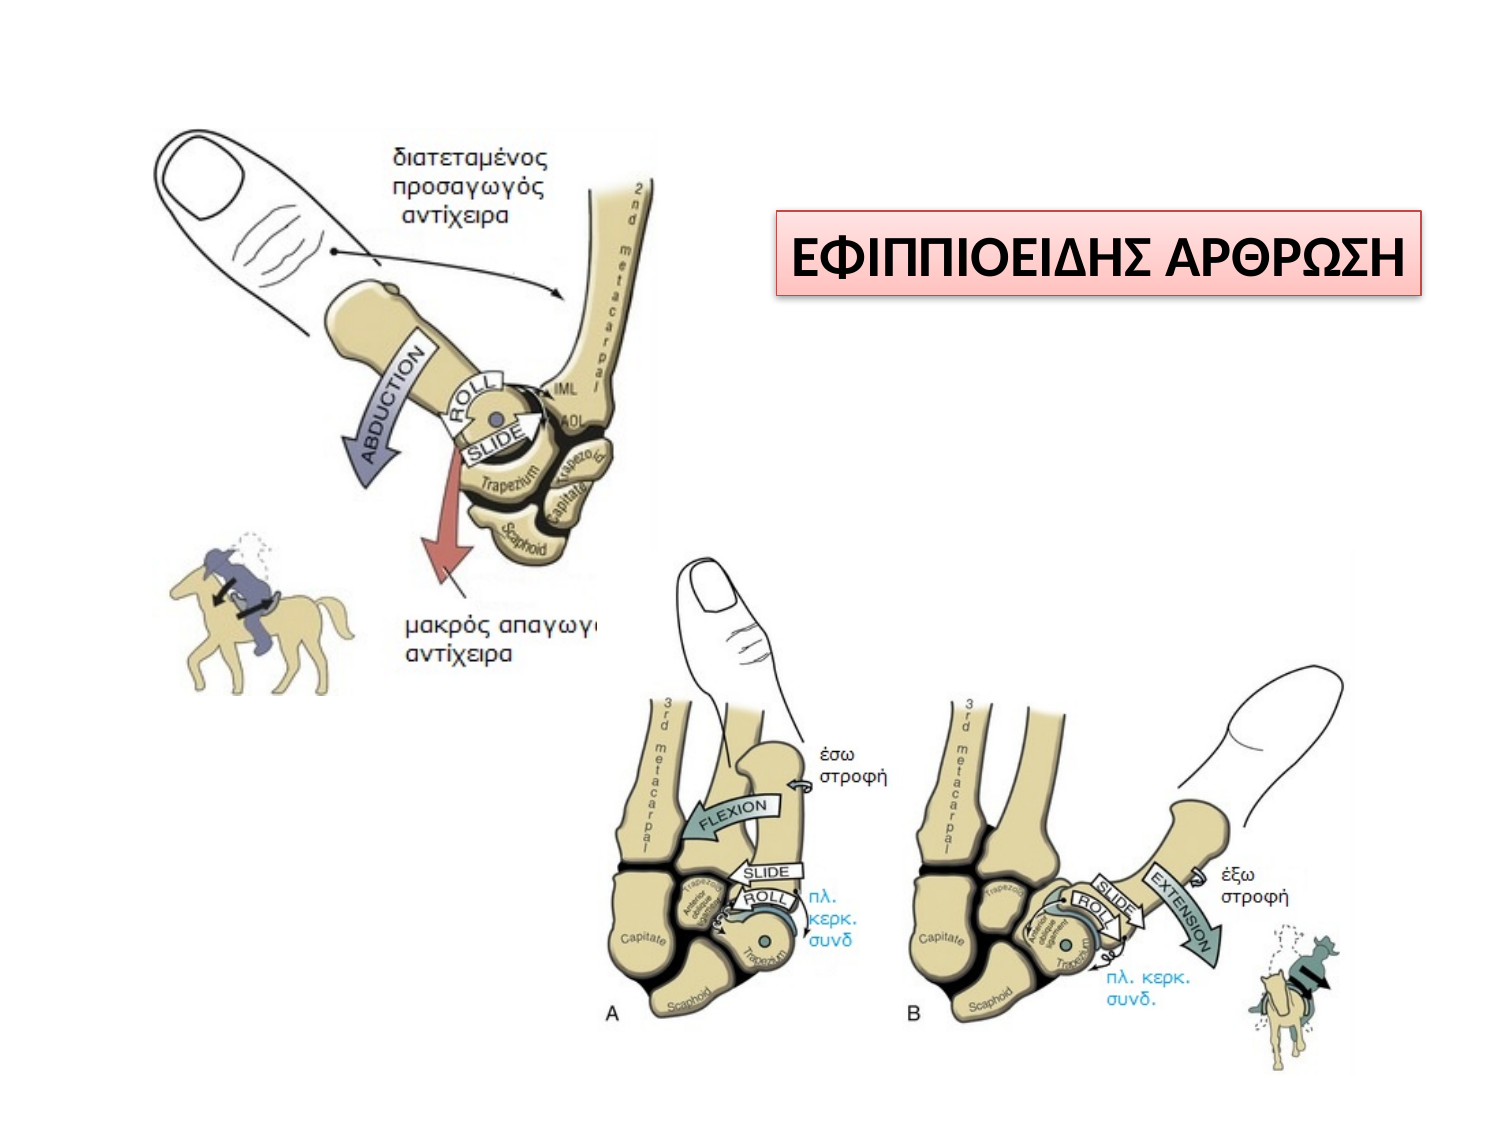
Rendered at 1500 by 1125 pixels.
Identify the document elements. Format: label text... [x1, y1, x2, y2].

picture [152, 128, 1355, 1075]
text_box ΕΦΙΠΠΙΟΕΙΔΗΣ ΑΡΘΡΩΣΗ [776, 210, 1422, 296]
